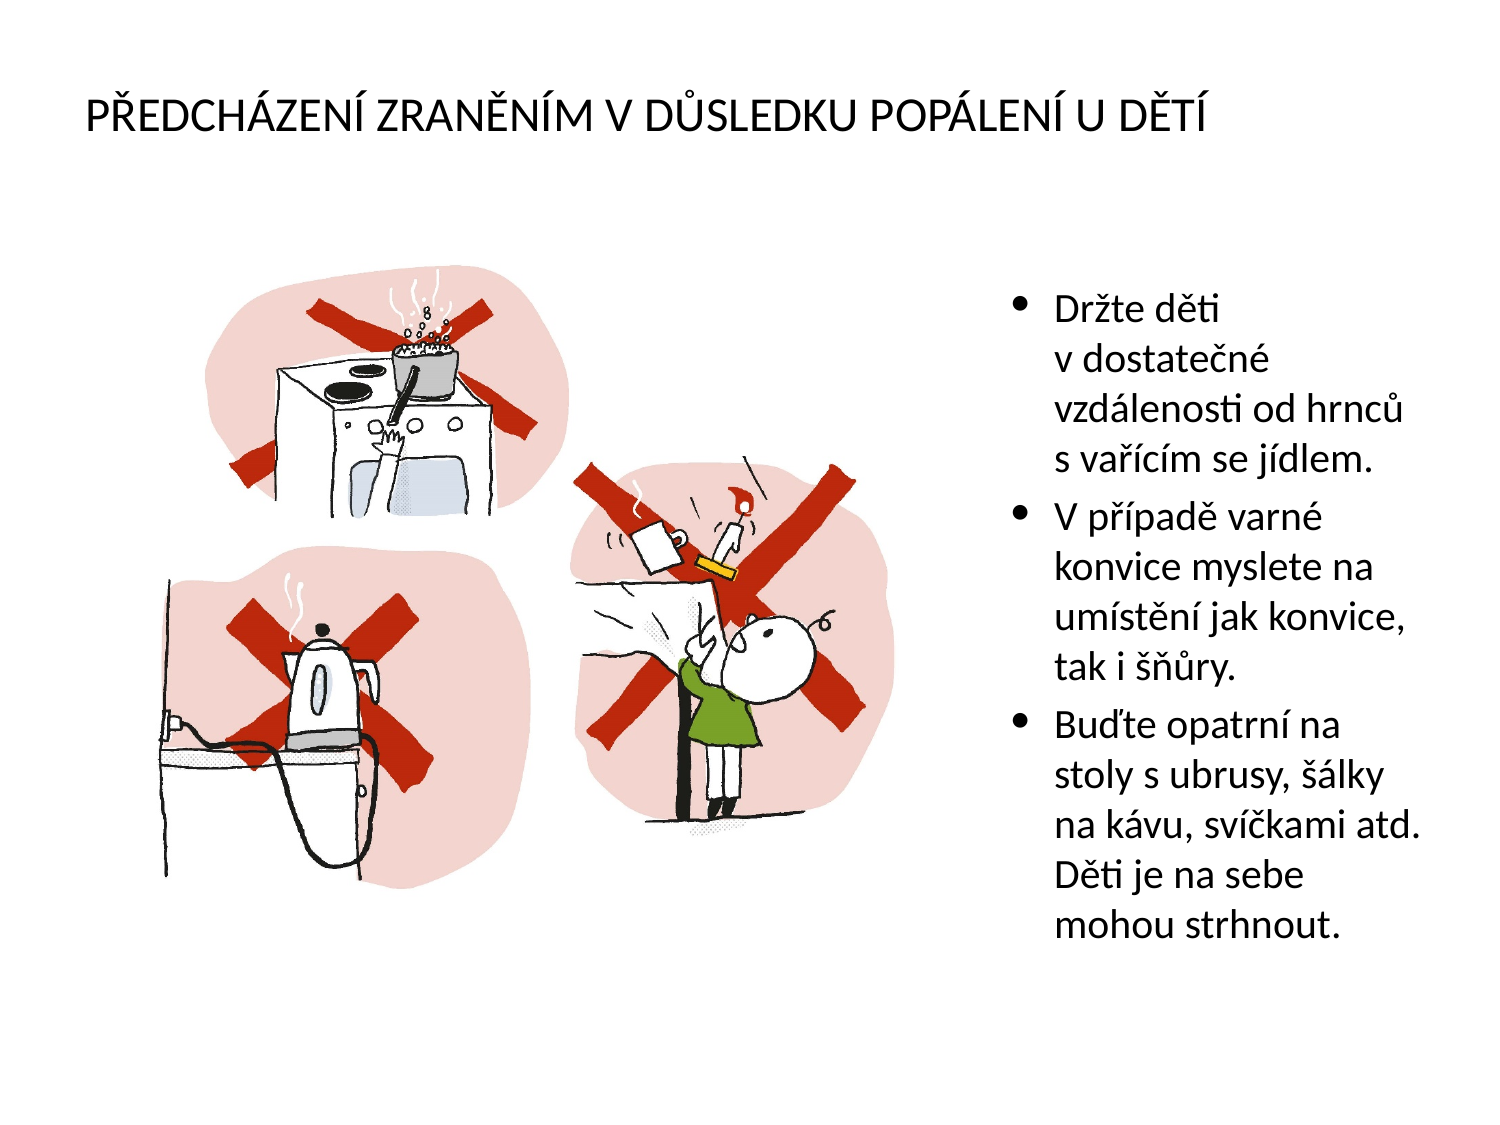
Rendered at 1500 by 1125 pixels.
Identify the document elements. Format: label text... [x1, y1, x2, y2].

text_box Držte děti v dostatečné vzdálenosti od hrnců s vařícím se jídlem. V případě varné konvice myslete na umístění jak konvice, tak i šňůry. Buďte opatrní na stoly s ubrusy, šálky na kávu, svíčkami atd. Děti je na sebe mohou strhnout. [1009, 160, 1442, 1031]
title PŘEDCHÁZENÍ ZRANĚNÍM V DŮSLEDKU POPÁLENÍ U DĚTÍ [85, 82, 1412, 183]
picture [150, 207, 948, 901]
